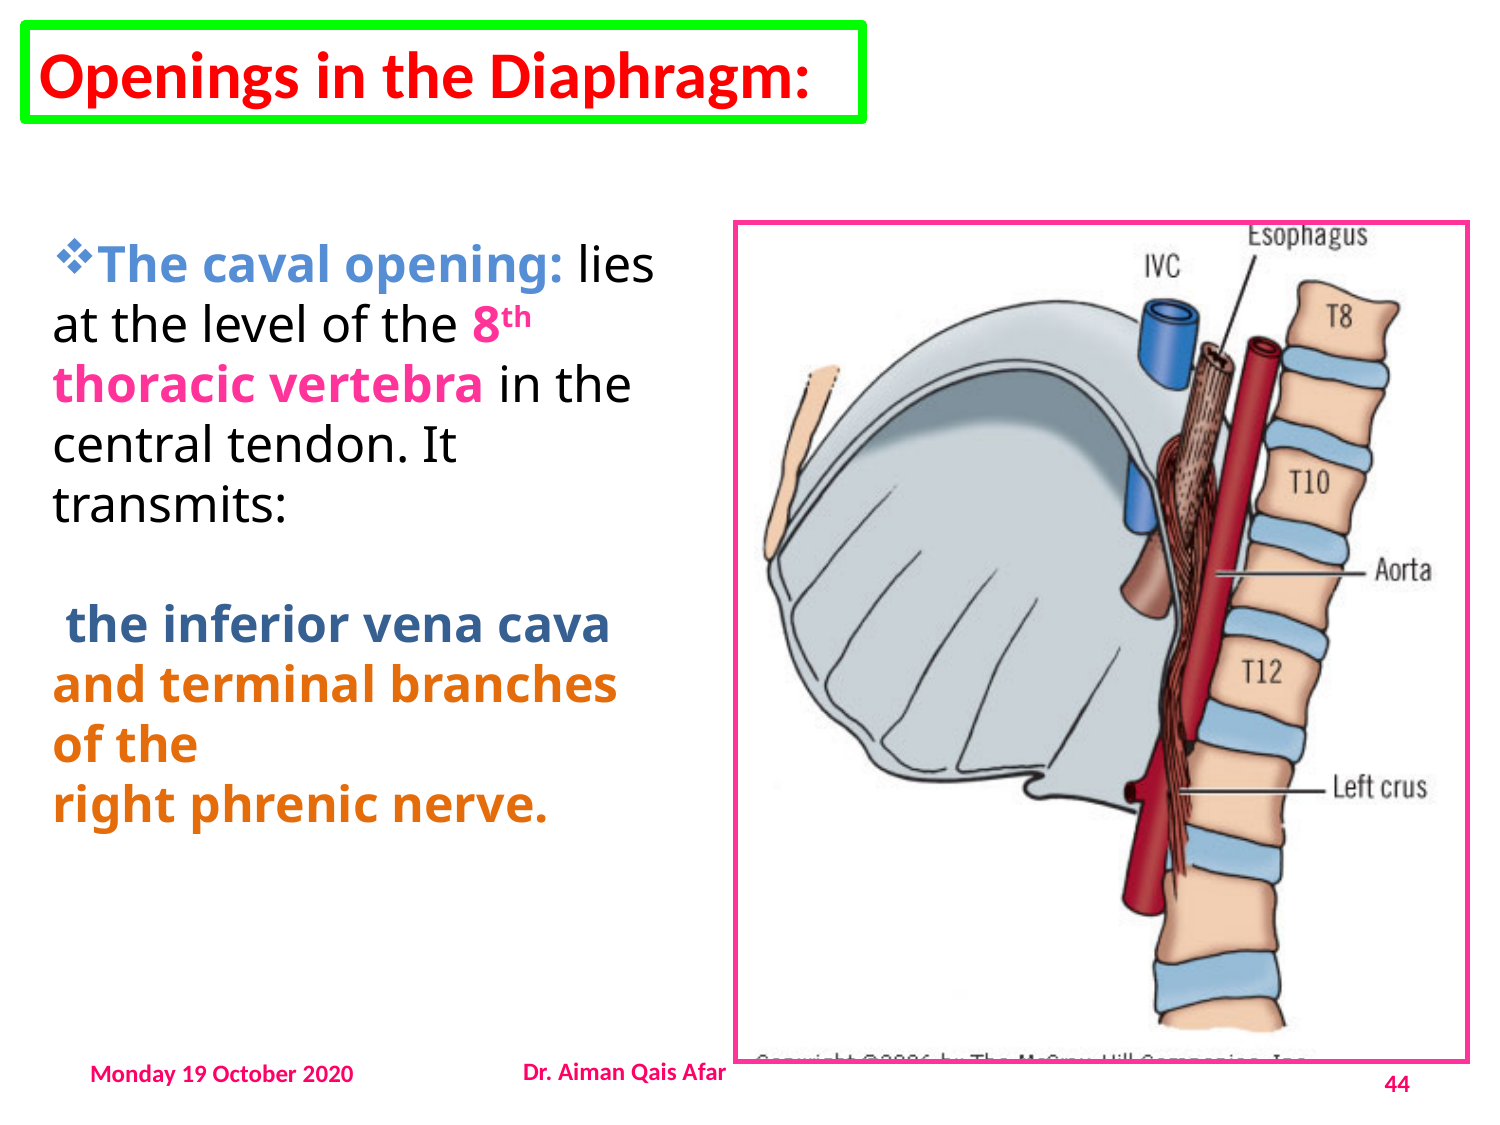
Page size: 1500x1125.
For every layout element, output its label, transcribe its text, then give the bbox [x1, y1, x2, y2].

text_box Openings in the Diaphragm: [24, 24, 863, 120]
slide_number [75, 1042, 425, 1103]
text_box The caval opening: lies at the level of the 8th thoracic vertebra in the central tendon. It transmits: the inferior vena cava and terminal branches of the right phrenic nerve. [37, 224, 675, 840]
picture [737, 224, 1466, 1060]
slide_number 44 [1074, 1068, 1425, 1113]
footer Dr. Aiman Qais Afar [387, 1040, 863, 1100]
